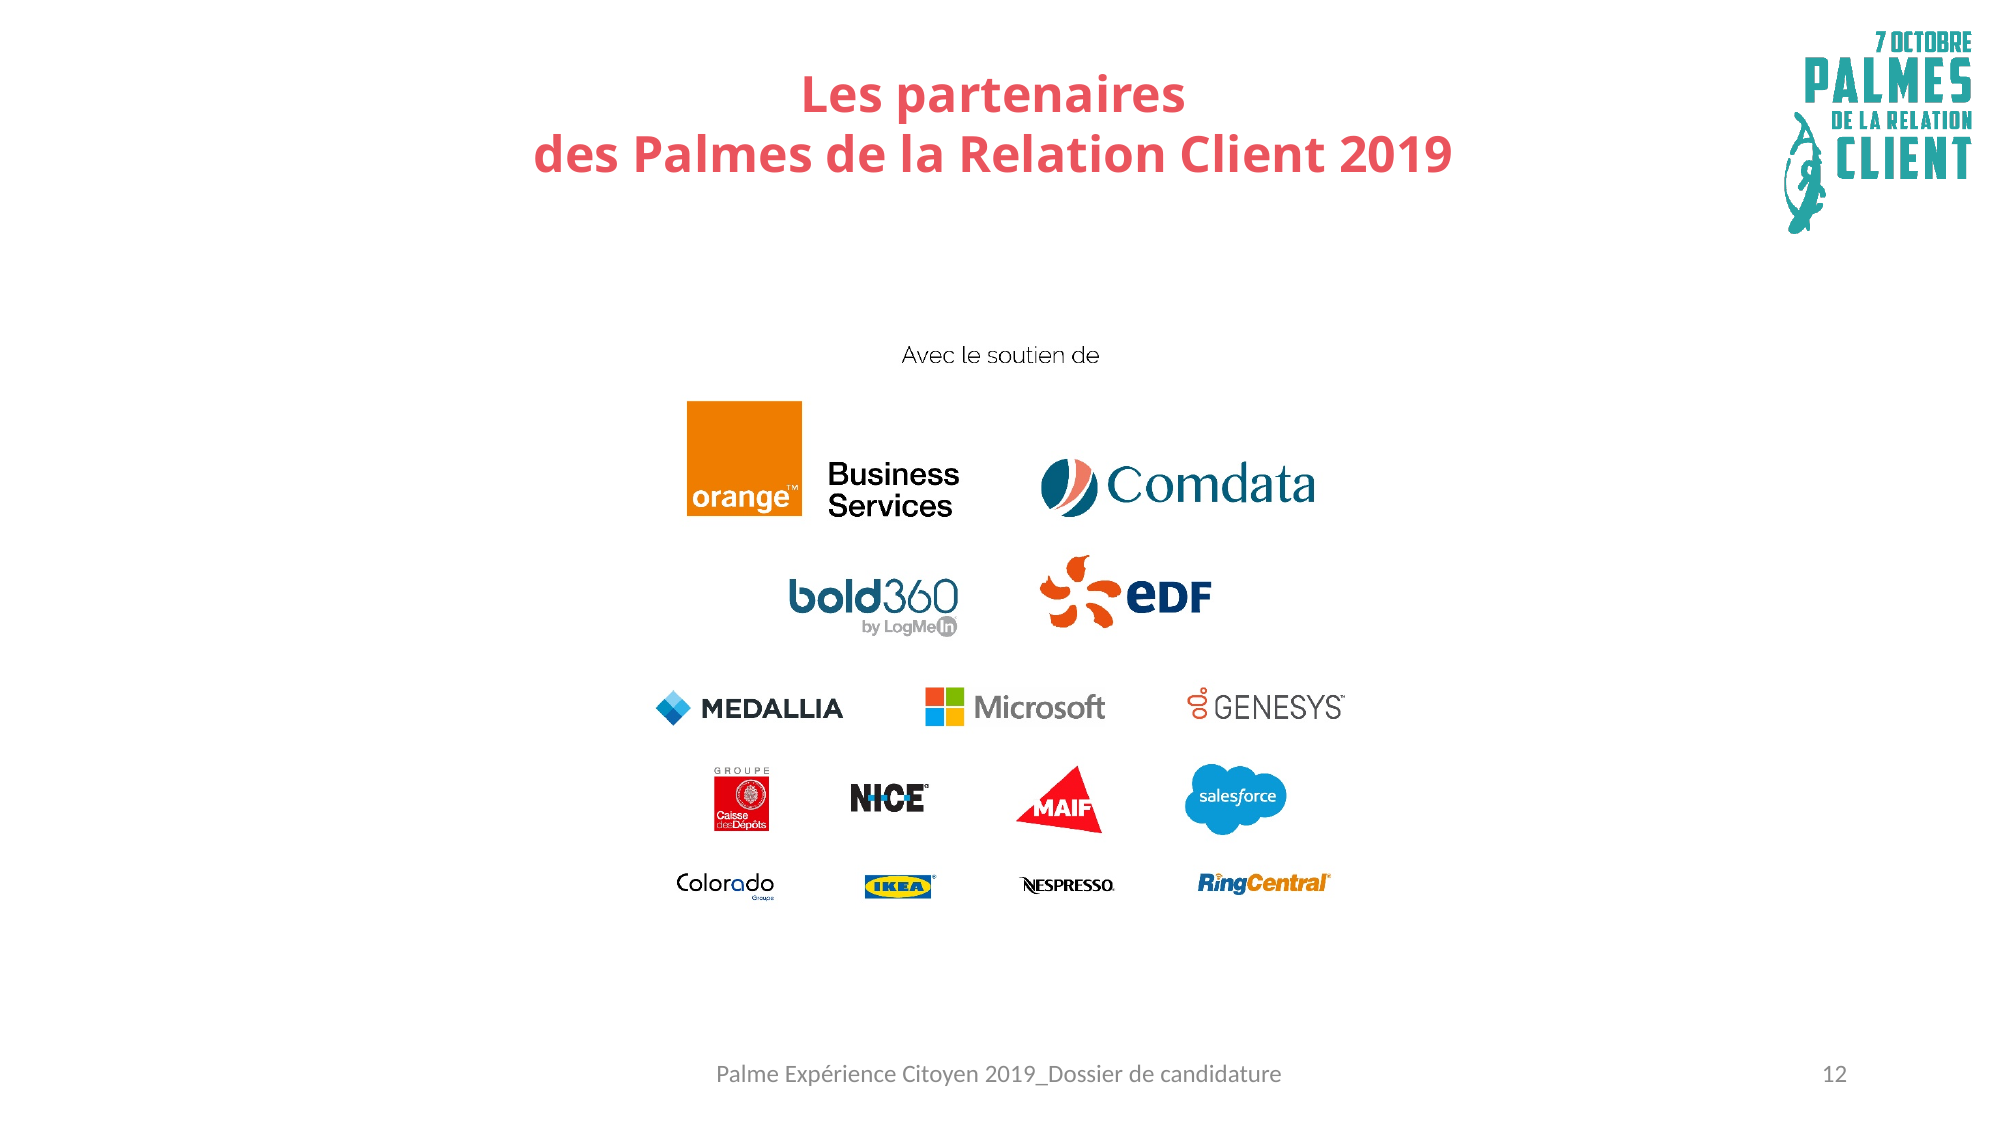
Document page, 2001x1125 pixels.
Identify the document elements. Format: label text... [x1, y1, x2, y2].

slide_number 12 [1412, 1042, 1863, 1103]
text_box Les partenaires des Palmes de la Relation Client 2019 [187, 54, 1692, 200]
picture [505, 242, 1495, 1000]
picture [1692, 0, 2000, 313]
footer Palme Expérience Citoyen 2019_Dossier de candidature [662, 1042, 1338, 1103]
